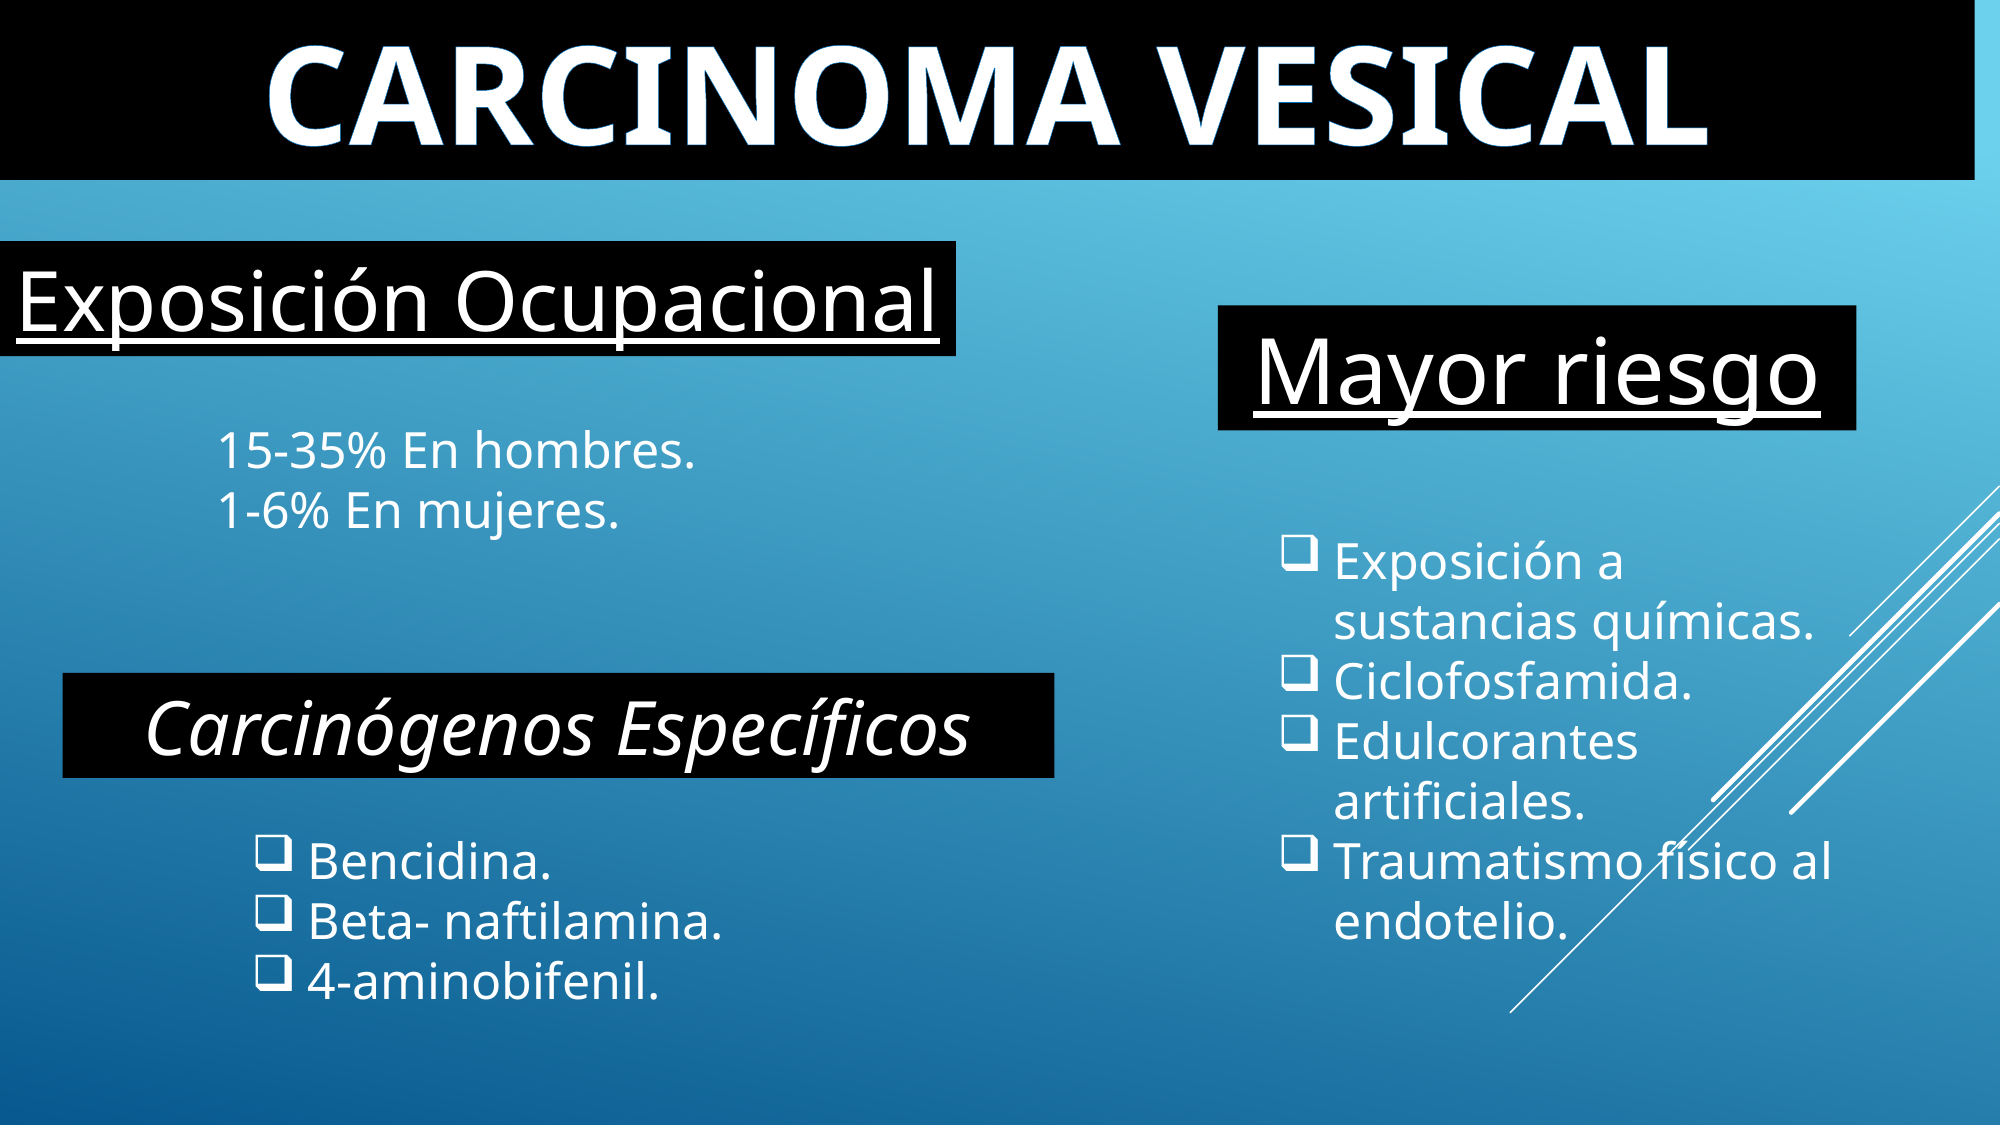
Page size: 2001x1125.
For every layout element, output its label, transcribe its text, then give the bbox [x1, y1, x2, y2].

text_box Exposición Ocupacional [0, 241, 956, 357]
text_box Bencidina. Beta- naftilamina. 4-aminobifenil. [236, 821, 779, 1017]
text_box Exposición a sustancias químicas. Ciclofosfamida. Edulcorantes artificiales. Traumatismo físico al endotelio. [1263, 521, 1857, 957]
text_box Mayor riesgo [1217, 305, 1857, 431]
text_box Carcinógenos Específicos [62, 672, 1055, 778]
text_box CARCINOMA VESICAL [0, 0, 1975, 180]
text_box 15-35% En hombres. 1-6% En mujeres. [202, 411, 779, 597]
